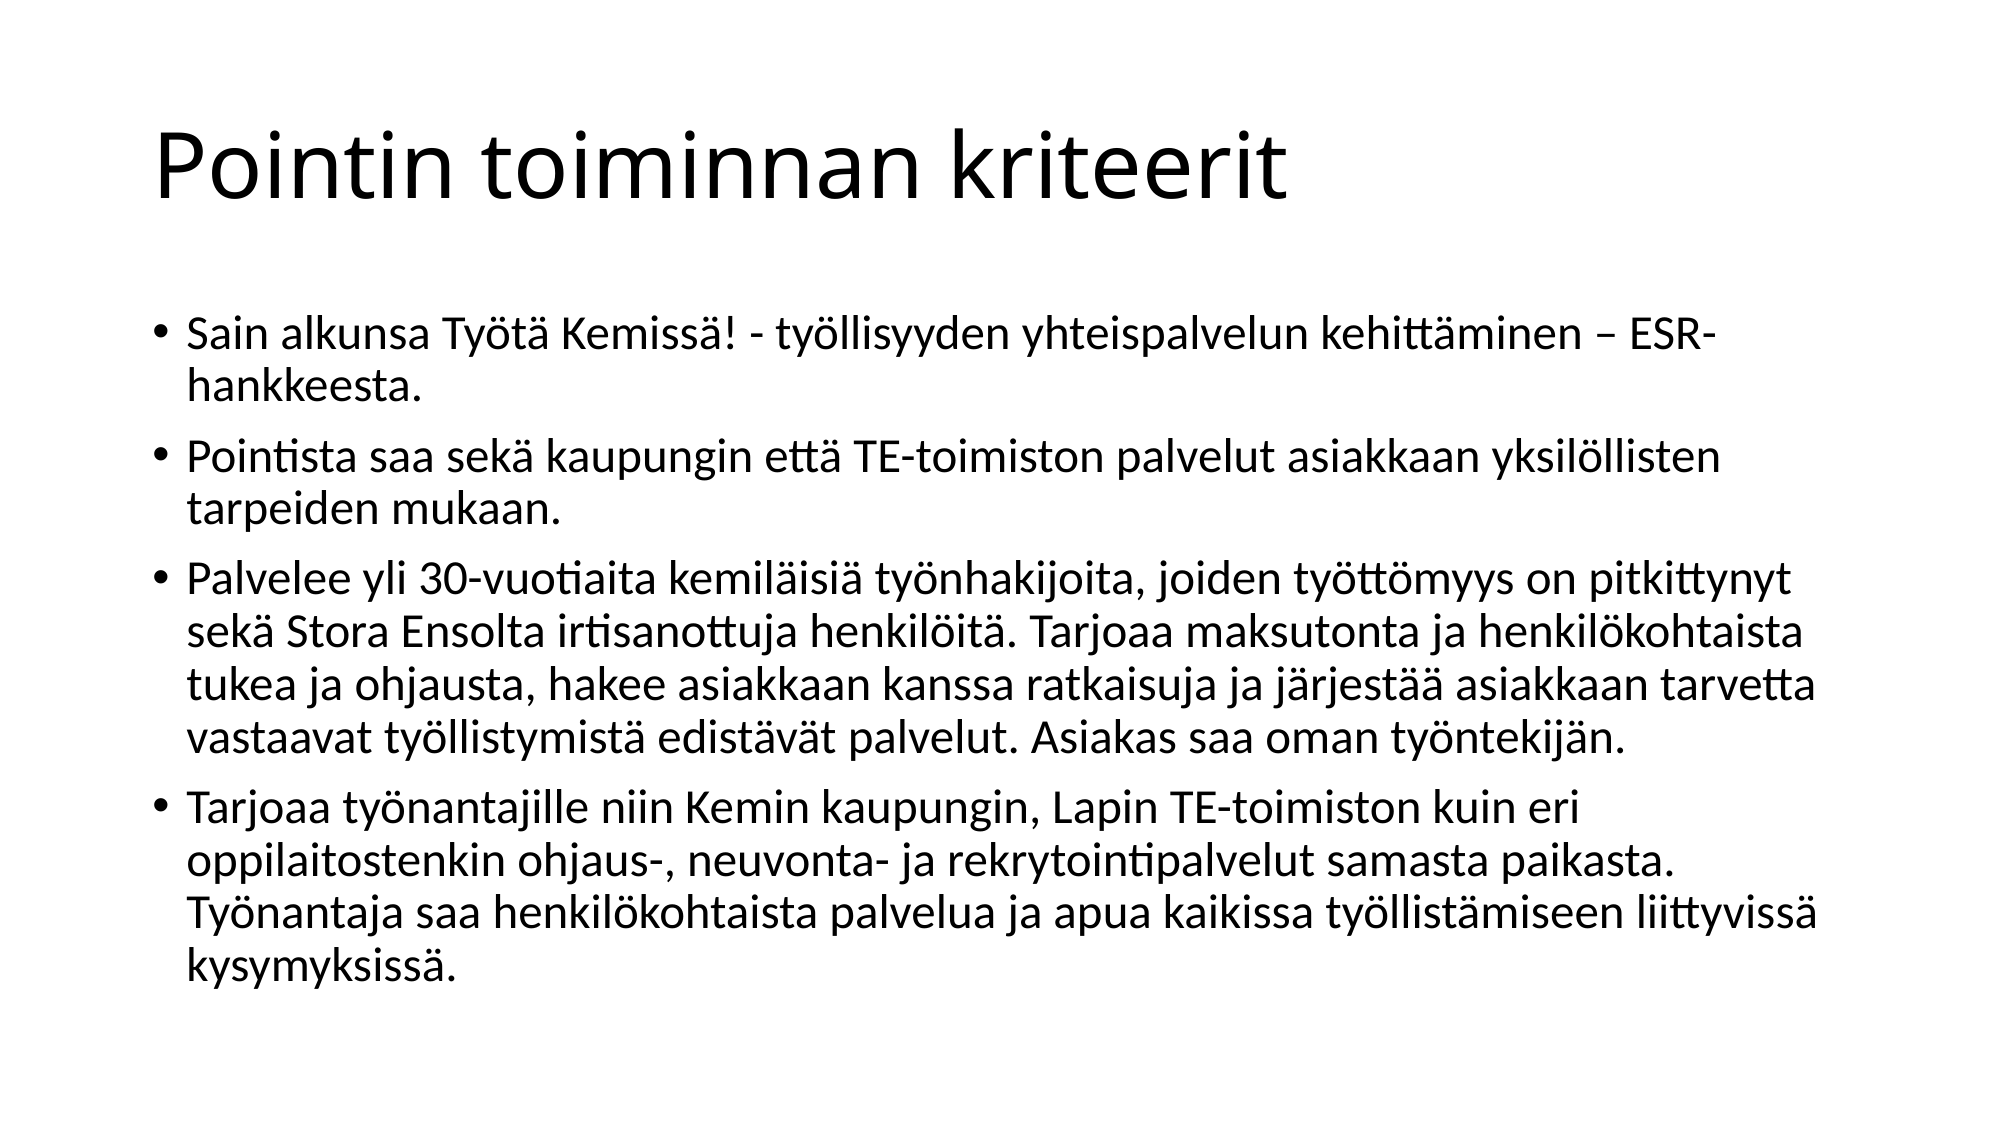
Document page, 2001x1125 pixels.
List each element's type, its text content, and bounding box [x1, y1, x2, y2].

list Sain alkunsa Työtä Kemissä! - työllisyyden yhteispalvelun kehittäminen – ESR-hankkeesta. Pointista saa sekä kaupungin että TE-toimiston palvelut asiakkaan yksilöllisten tarpeiden mukaan. Palvelee yli 30-vuotiaita kemiläisiä työnhakijoita, joiden työttömyys on pitkittynyt sekä Stora Ensolta irtisanottuja henkilöitä. Tarjoaa maksutonta ja henkilökohtaista tukea ja ohjausta, hakee asiakkaan kanssa ratkaisuja ja järjestää asiakkaan tarvetta vastaavat työllistymistä edistävät palvelut. Asiakas saa oman työntekijän. Tarjoaa työnantajille niin Kemin kaupungin, Lapin TE-toimiston kuin eri oppilaitostenkin ohjaus-, neuvonta- ja rekrytointipalvelut samasta paikasta. Työnantaja saa henkilökohtaista palvelua ja apua kaikissa työllistämiseen liittyvissä kysymyksissä. [137, 299, 1863, 1014]
title Pointin toiminnan kriteerit [137, 59, 1863, 278]
